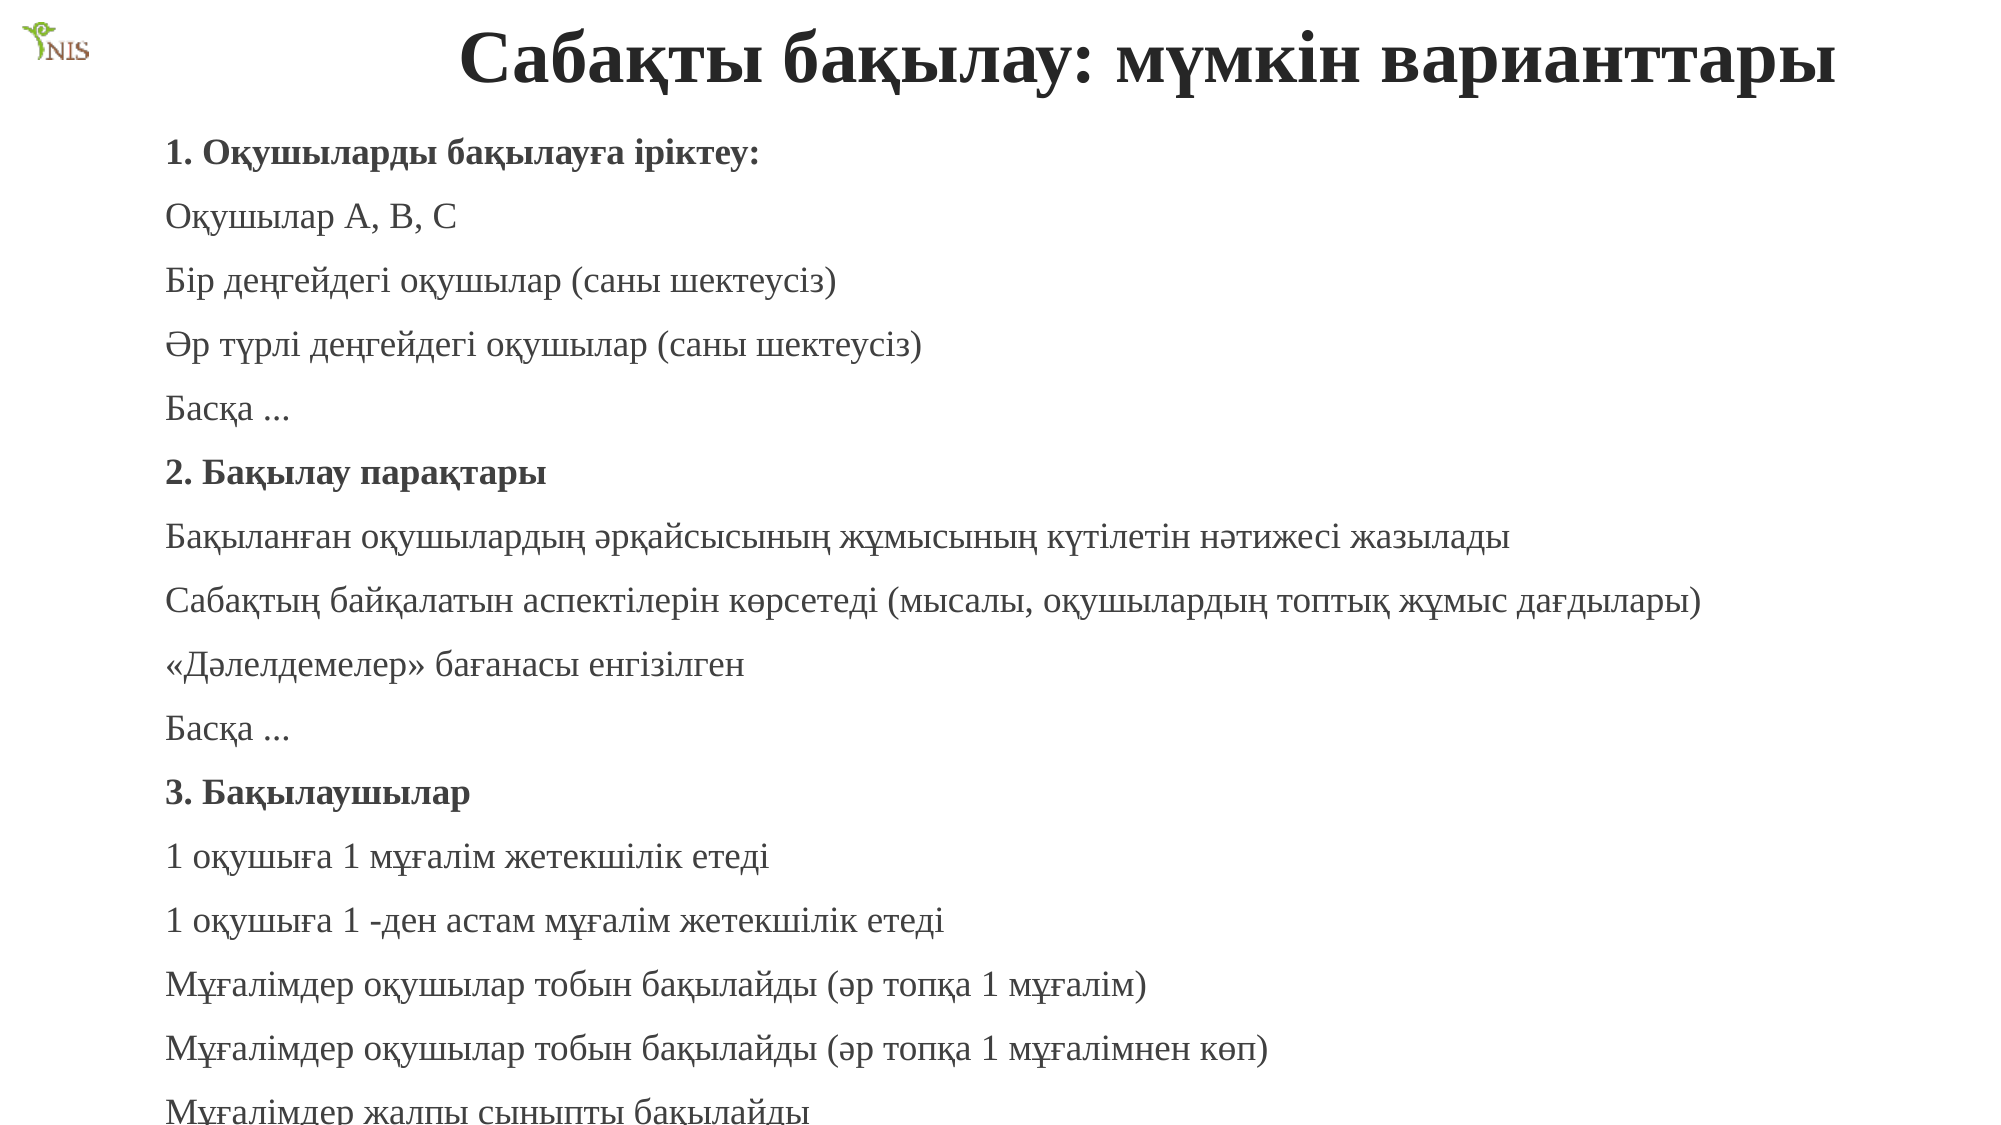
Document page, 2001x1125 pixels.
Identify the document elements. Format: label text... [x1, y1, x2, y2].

text_box Сабақты бақылау: мүмкін варианттары [325, 0, 1971, 141]
picture [21, 22, 89, 60]
text_box 1. Оқушыларды бақылауға іріктеу: Оқушылар А, В, С Бір деңгейдегі оқушылар (саны шектеусіз) Әр түрлі деңгейдегі оқушылар (саны шектеусіз) Басқа ... 2. Бақылау парақтары Бақыланған оқушылардың әрқайсысының жұмысының күтілетін нәтижесі жазылады Сабақтың байқалатын аспектілерін көрсетеді (мысалы, оқушылардың топтық жұмыс дағдылары) «Дәлелдемелер» бағанасы енгізілген Басқа ... 3. Бақылаушылар 1 оқушыға 1 мұғалім жетекшілік етеді 1 оқушыға 1 -ден астам мұғалім жетекшілік етеді Мұғалімдер оқушылар тобын бақылайды (әр топқа 1 мұғалім) Мұғалімдер оқушылар тобын бақылайды (әр топқа 1 мұғалімнен көп) Мұғалімдер жалпы сыныпты бақылайды [149, 119, 1970, 1125]
